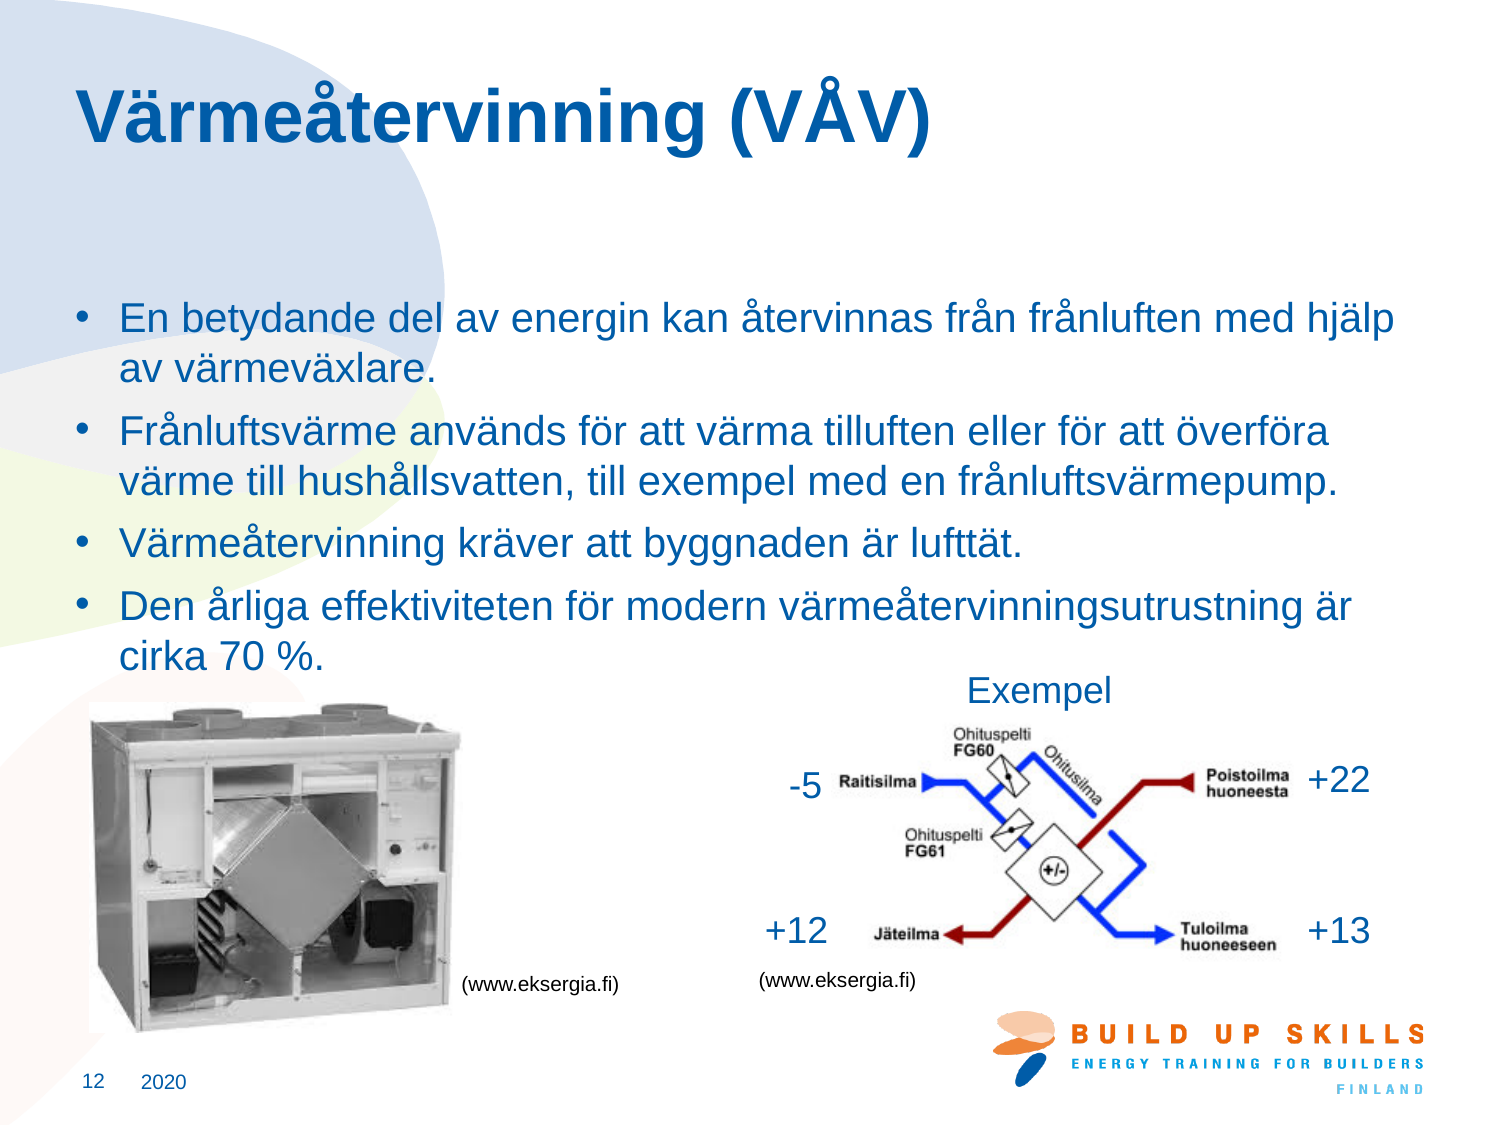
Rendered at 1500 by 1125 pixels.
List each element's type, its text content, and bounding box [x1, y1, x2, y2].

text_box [749, 658, 1388, 964]
picture [993, 1011, 1424, 1094]
text_box (www.eksergia.fi) [469, 962, 677, 1004]
list En betydande del av energin kan återvinnas från frånluften med hjälp av värmeväxlare. Frånluftsvärme används för att värma tilluften eller för att överföra värme till hushållsvatten, till exempel med en frånluftsvärmepump. Värmeåtervinning kräver att byggnaden är lufttät. Den årliga effektiviteten för modern värmeåtervinningsutrustning är cirka 70 %. [75, 290, 1425, 953]
picture [89, 702, 464, 1033]
text_box (www.eksergia.fi) [743, 959, 944, 1001]
title Värmeåtervinning (VÅV) [75, 78, 1425, 211]
